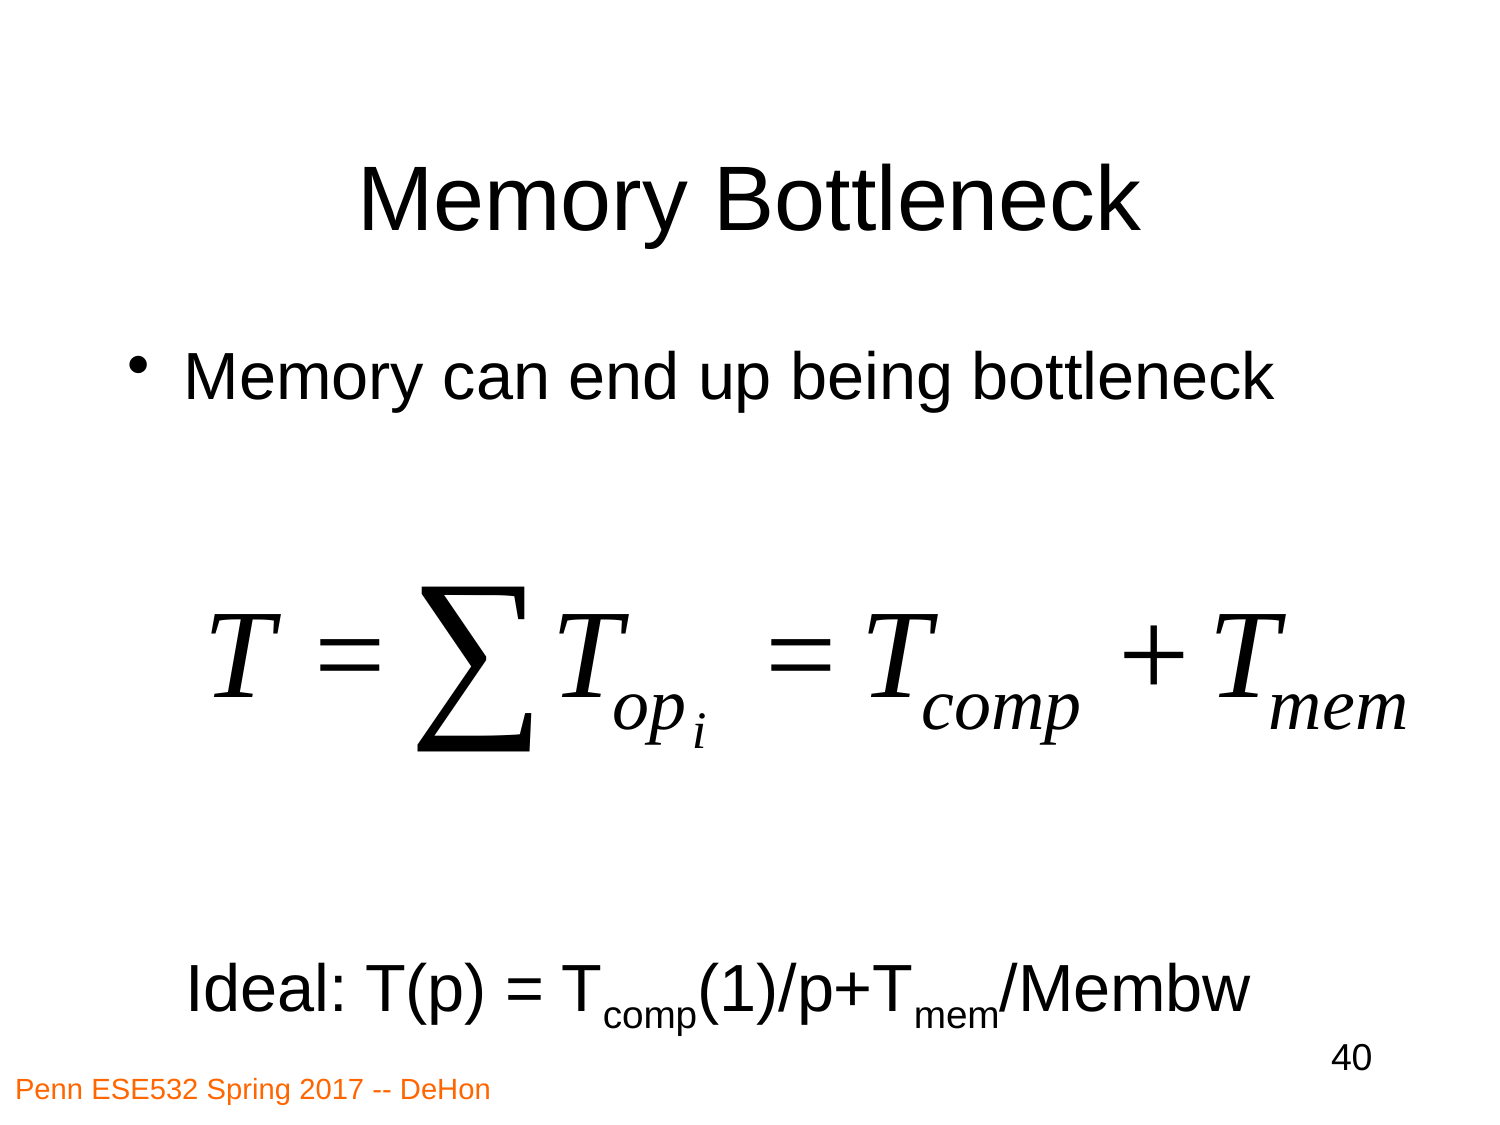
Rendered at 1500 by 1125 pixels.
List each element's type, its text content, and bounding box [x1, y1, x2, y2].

slide_number 40 [1074, 1024, 1388, 1101]
list Memory can end up being bottleneck [112, 324, 1388, 1001]
title Memory Bottleneck [112, 99, 1388, 288]
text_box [187, 549, 1424, 773]
slide_number Penn ESE532 Spring 2017 -- DeHon [0, 1062, 613, 1125]
text_box Ideal: T(p) = Tcomp(1)/p+Tmem/Membw [170, 937, 1267, 1044]
